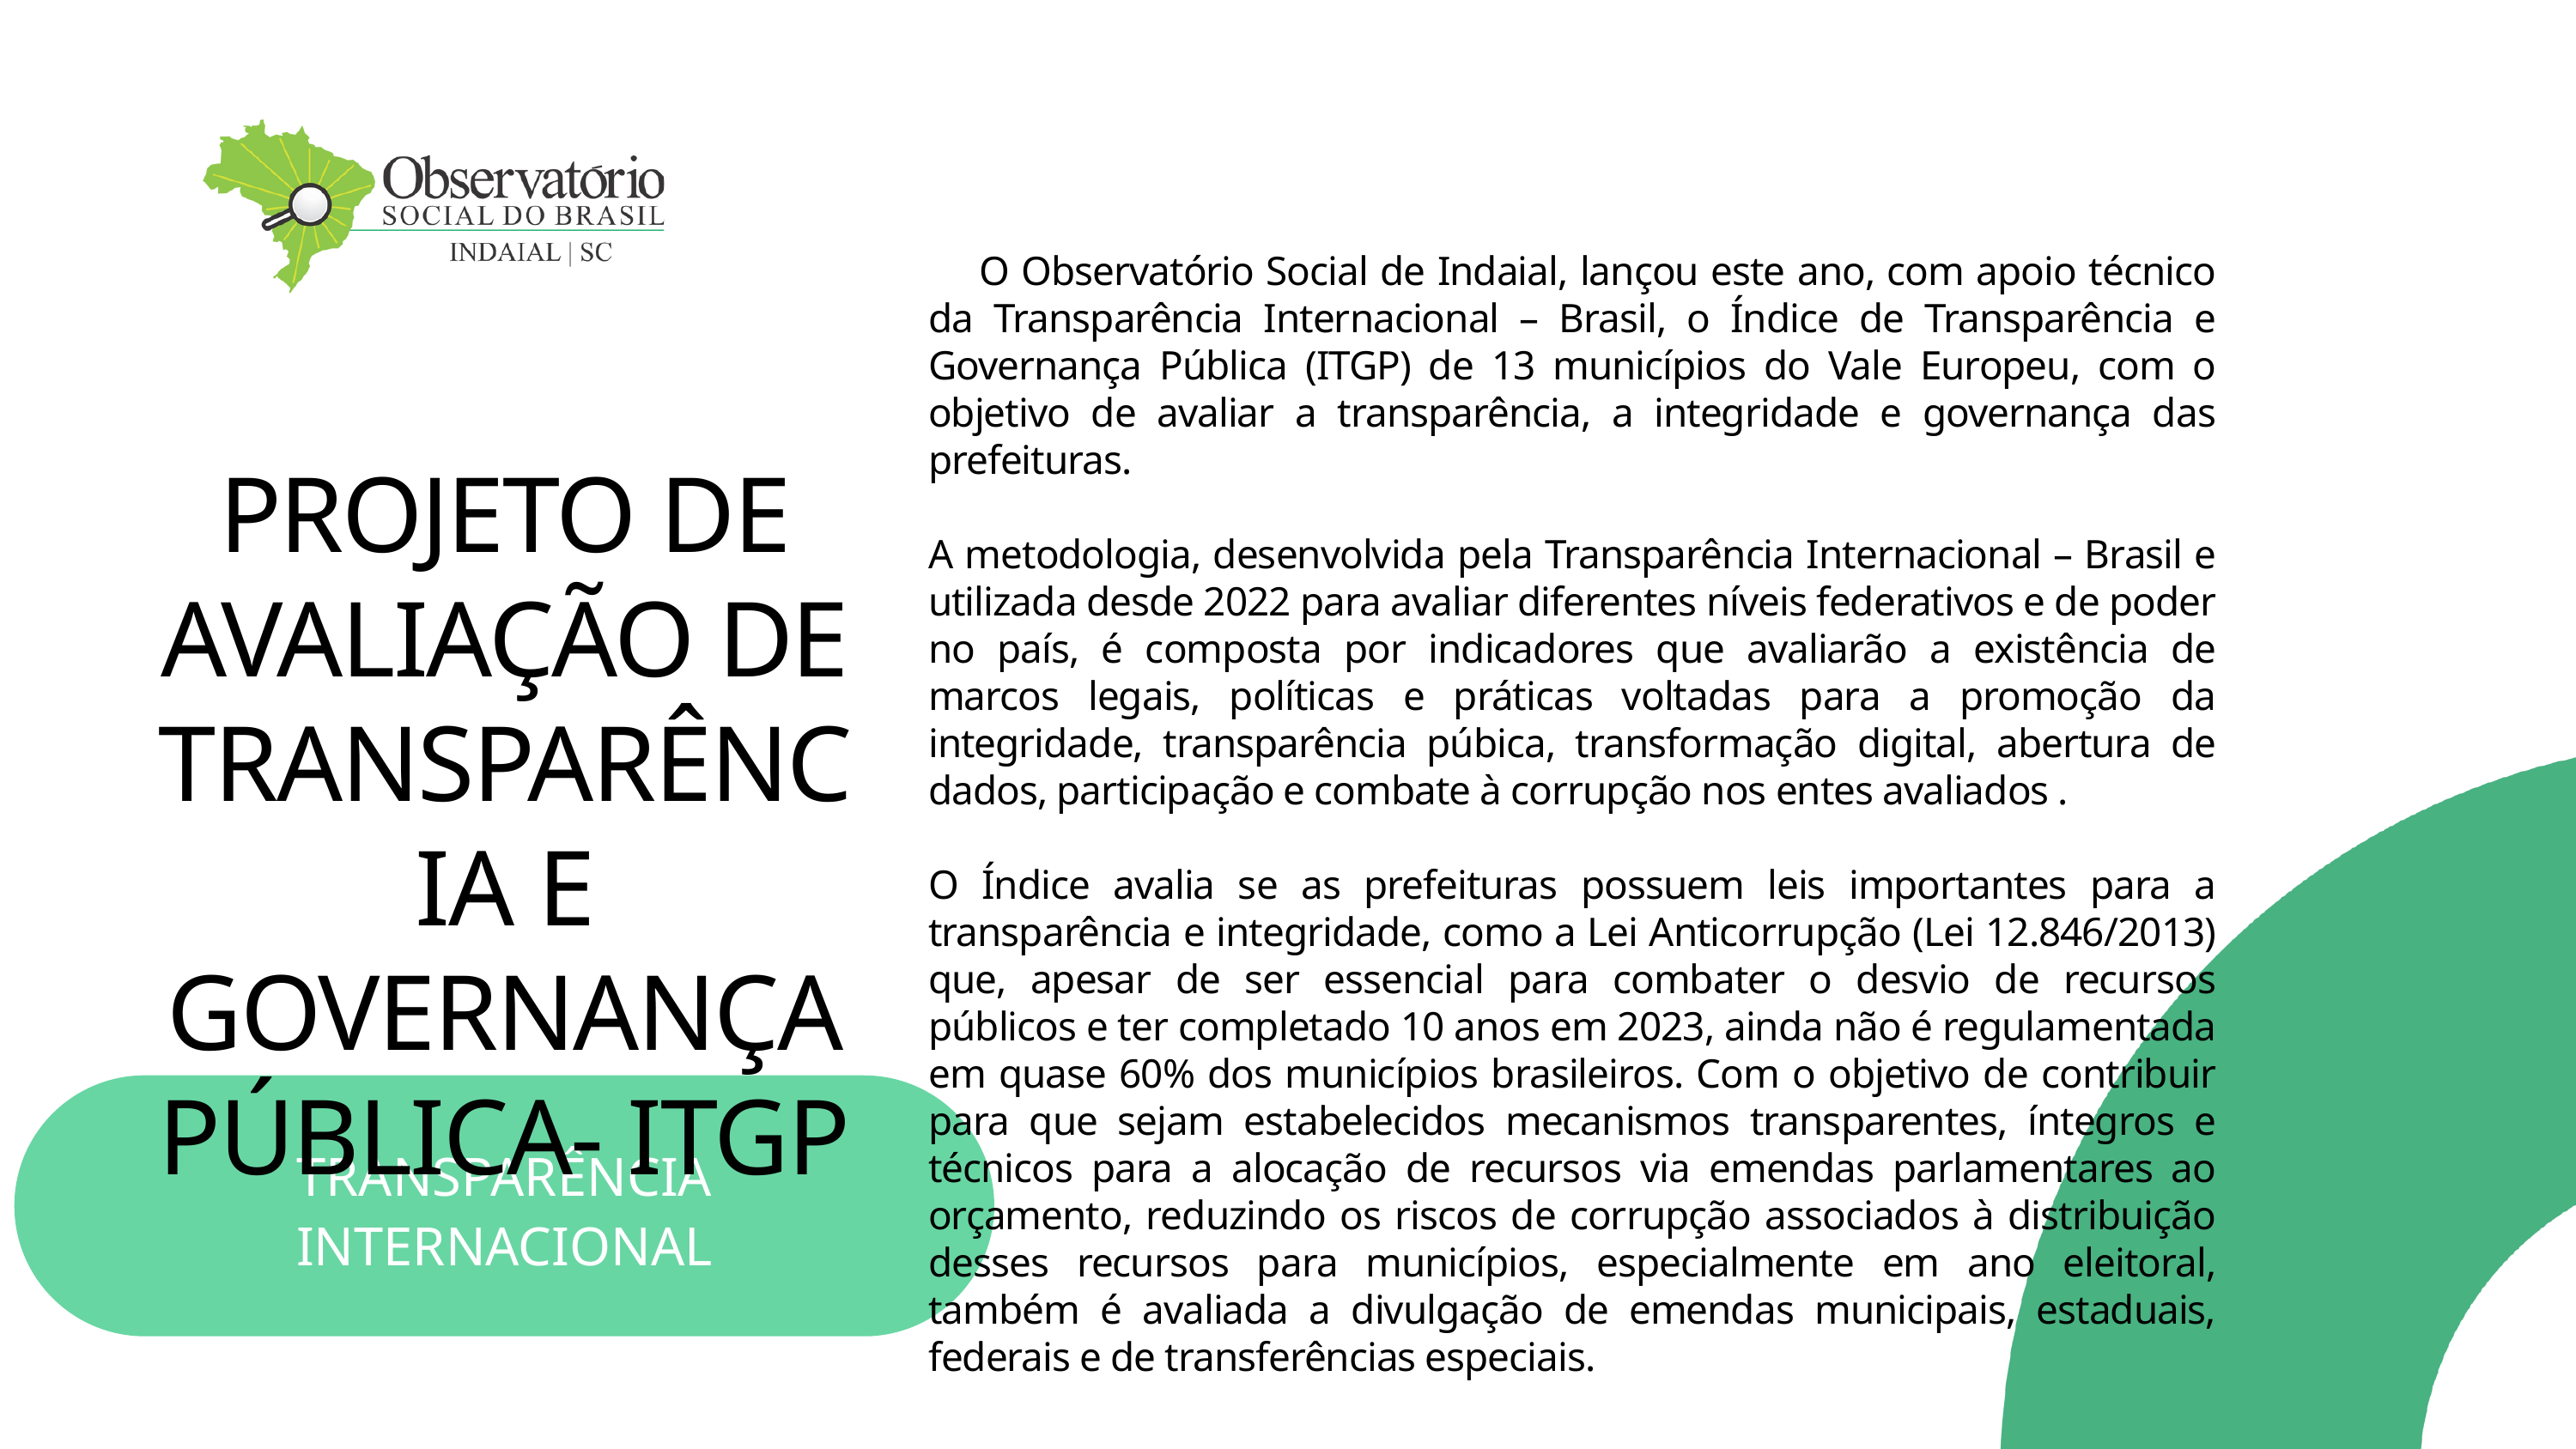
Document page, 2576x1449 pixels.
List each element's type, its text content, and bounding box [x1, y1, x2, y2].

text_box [144, 1107, 865, 1304]
text_box [203, 119, 665, 294]
text_box O Observatório Social de Indaial, lançou este ano, com apoio técnico da Transparência Internacional – Brasil, o Índice de Transparência e Governança Pública (ITGP) de 13 municípios do Vale Europeu, com o objetivo de avaliar a transparência, a integridade e governança das prefeituras. A metodologia, desenvolvida pela Transparência Internacional – Brasil e utilizada desde 2022 para avaliar diferentes níveis federativos e de poder no país, é composta por indicadores que avaliarão a existência de marcos legais, políticas e práticas voltadas para a promoção da integridade, transparência púbica, transformação digital, abertura de dados, participação e combate à corrupção nos entes avaliados . O Índice avalia se as prefeituras possuem leis importantes para a transparência e integridade, como a Lei Anticorrupção (Lei 12.846/2013) que, apesar de ser essencial para combater o desvio de recursos públicos e ter completado 10 anos em 2023, ainda não é regulamentada em quase 60% dos municípios brasileiros. Com o objetivo de contribuir para que sejam estabelecidos mecanismos transparentes, íntegros e técnicos para a alocação de recursos via emendas parlamentares ao orçamento, reduzindo os riscos de corrupção associados à distribuição desses recursos para municípios, especialmente em ano eleitoral, também é avaliada a divulgação de emendas municipais, estaduais, federais e de transferências especiais. [928, 246, 2217, 1427]
text_box [2000, 739, 2576, 1449]
text_box PROJETO DE AVALIAÇÃO DE TRANSPARÊNCIA E GOVERNANÇA PÚBLICA- ITGP [144, 448, 864, 1107]
